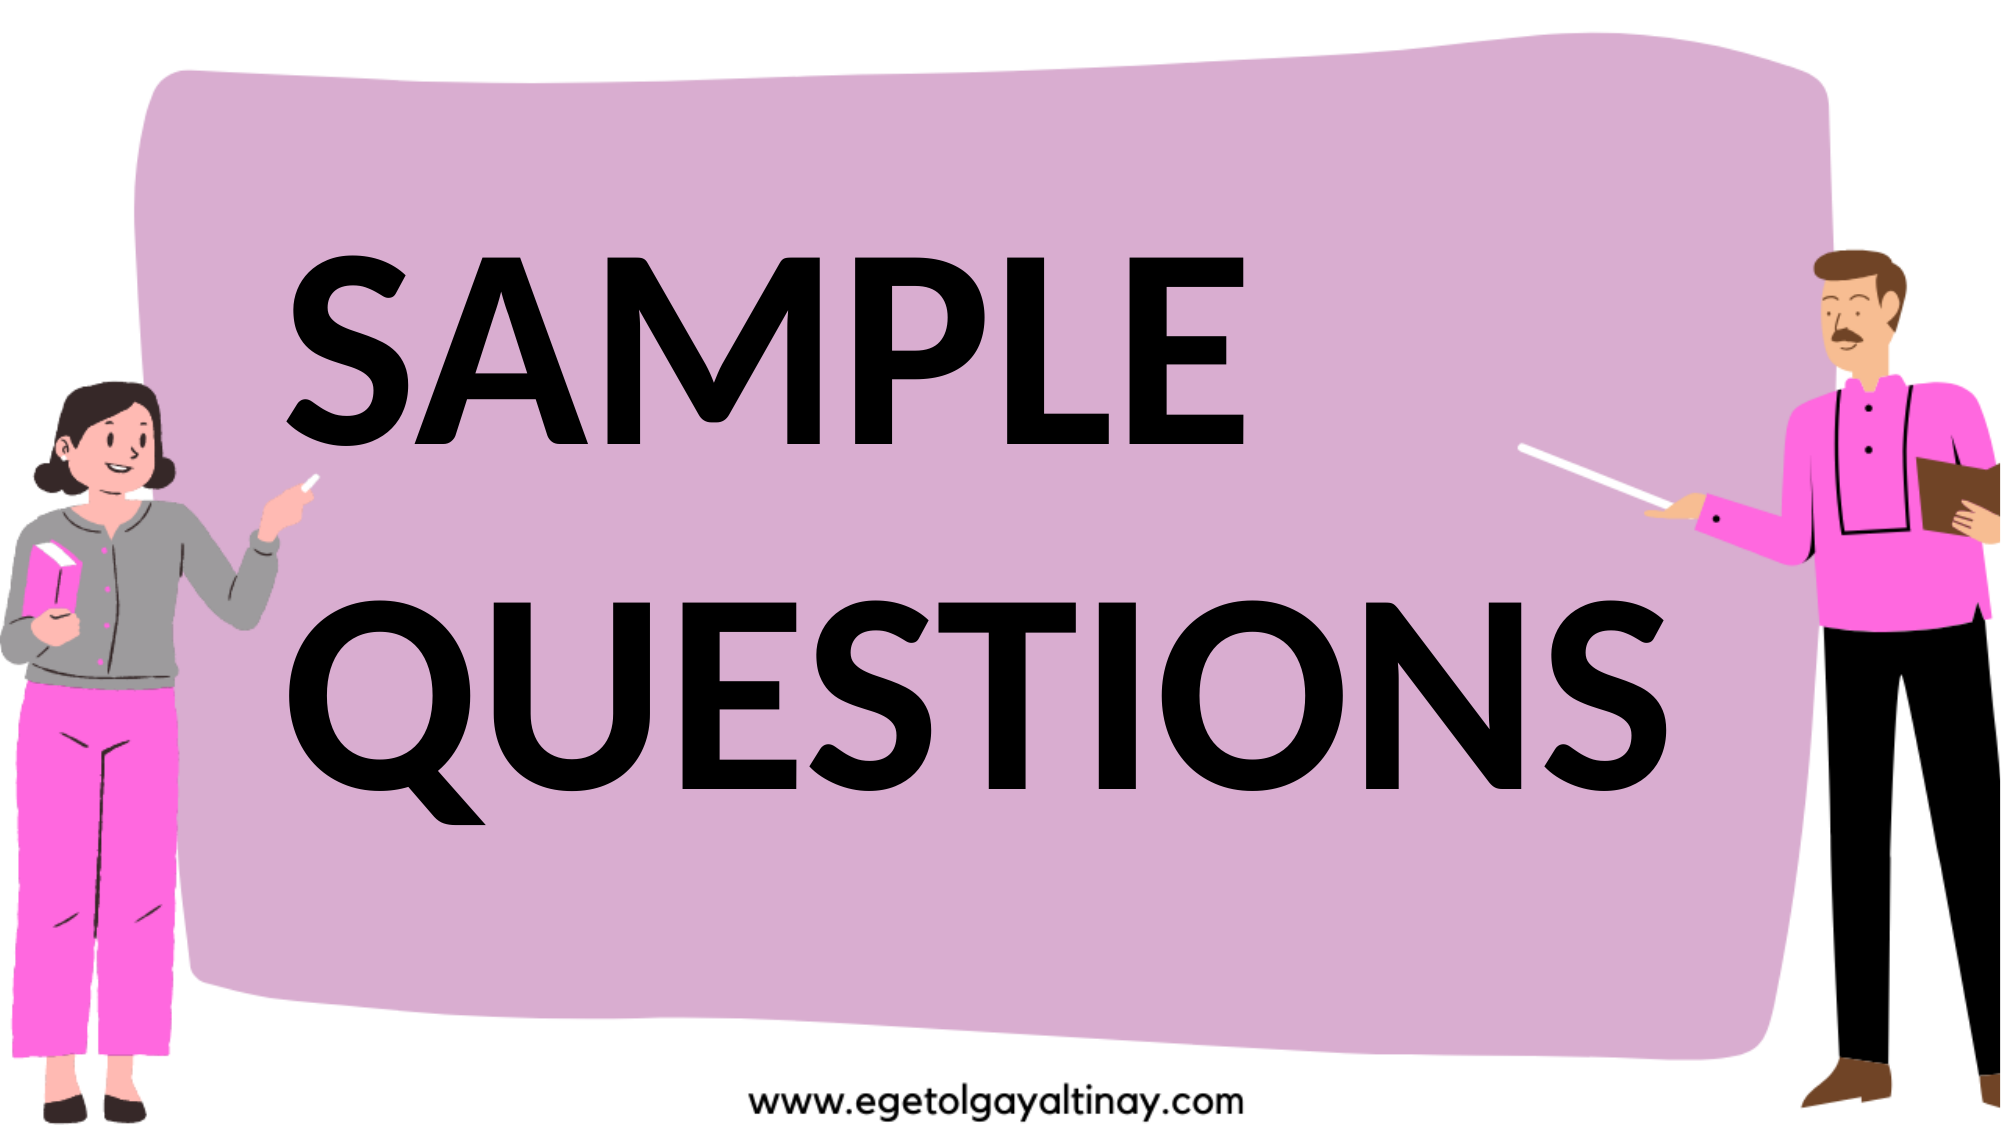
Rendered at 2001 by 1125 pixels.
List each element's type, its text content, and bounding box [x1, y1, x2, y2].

picture [0, 0, 2001, 1125]
text_box SAMPLE QUESTIONS [266, 149, 1733, 855]
